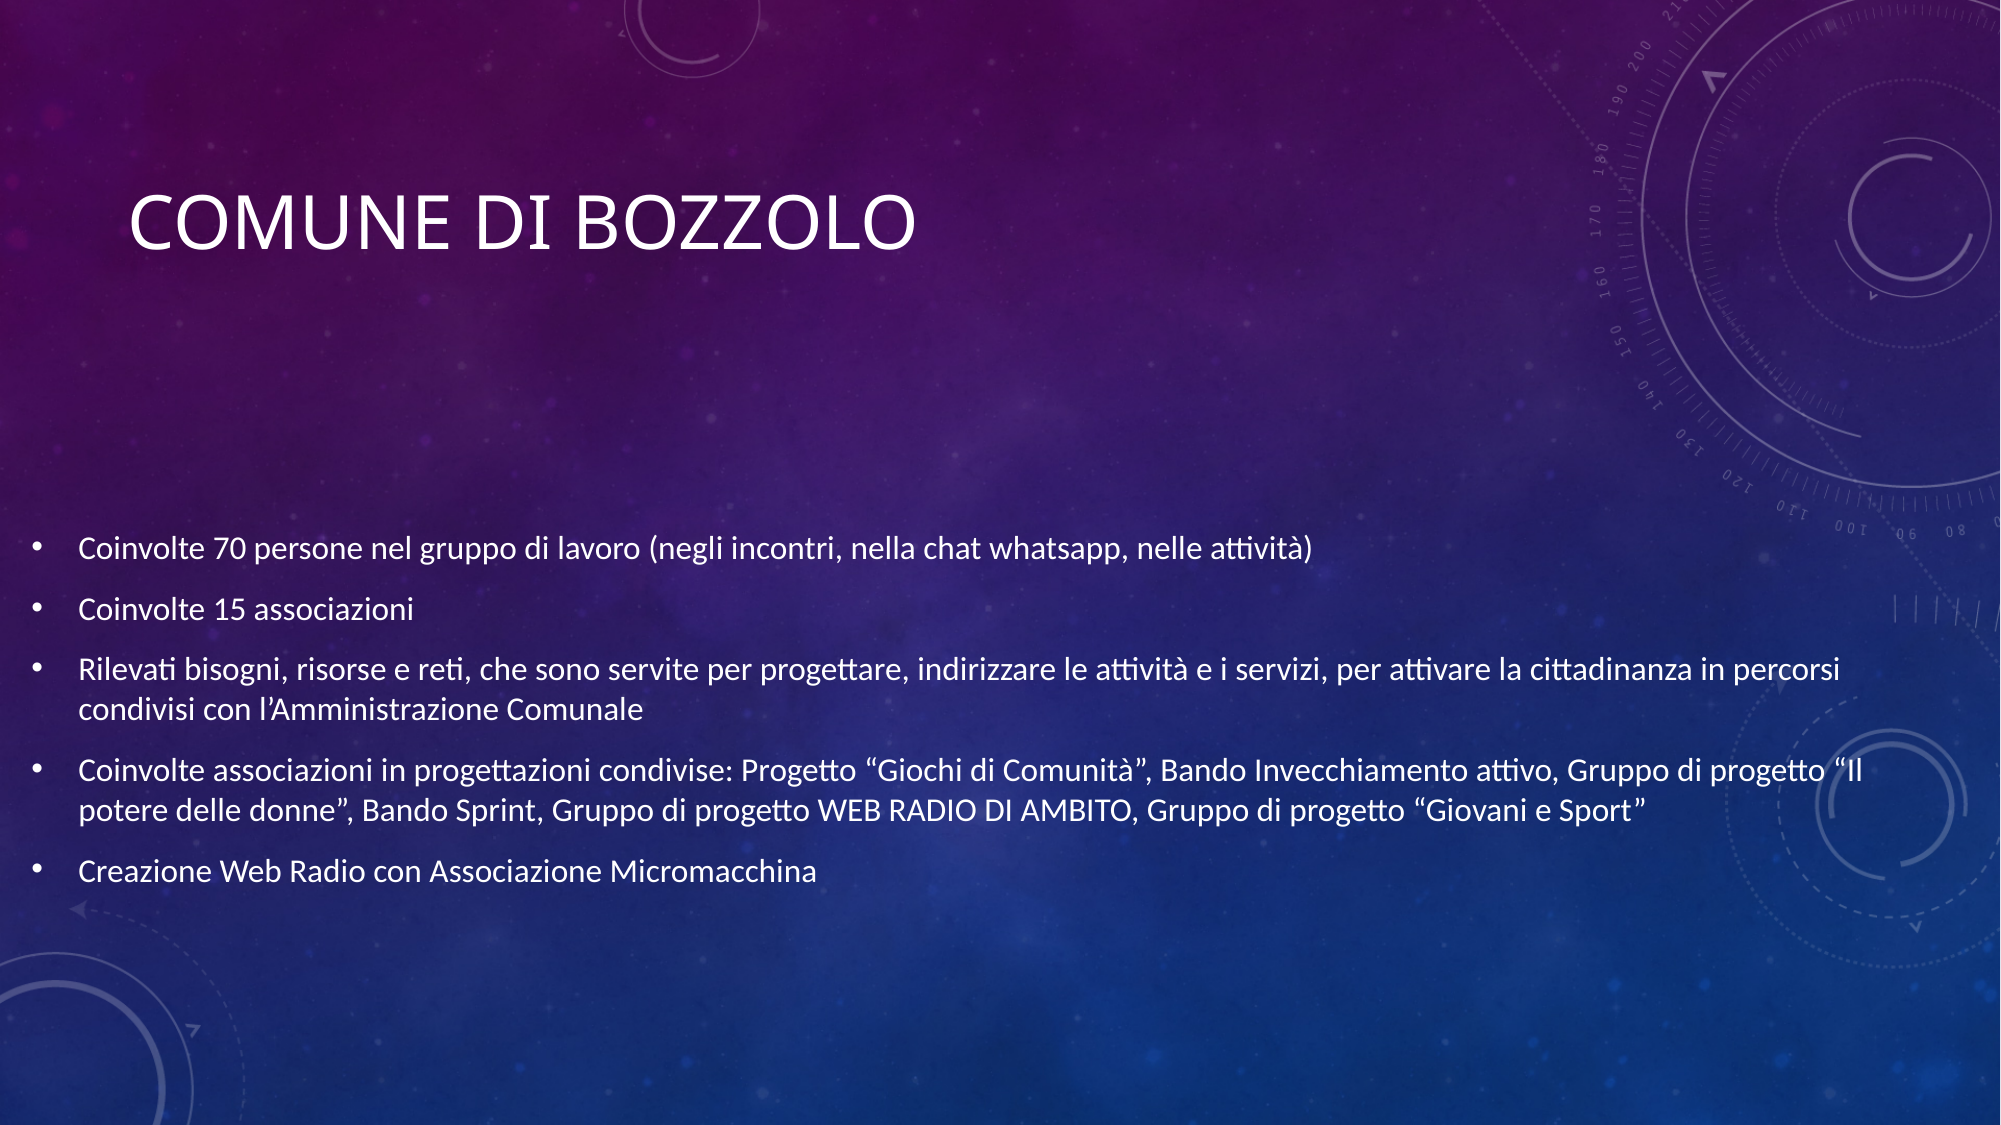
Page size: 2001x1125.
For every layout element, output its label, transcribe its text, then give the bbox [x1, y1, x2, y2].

title Comune di Bozzolo [112, 99, 1775, 281]
list Coinvolte 70 persone nel gruppo di lavoro (negli incontri, nella chat whatsapp, nelle attività) Coinvolte 15 associazioni Rilevati bisogni, risorse e reti, che sono servite per progettare, indirizzare le attività e i servizi, per attivare la cittadinanza in percorsi condivisi con l’Amministrazione Comunale Coinvolte associazioni in progettazioni condivise: Progetto “Giochi di Comunità”, Bando Invecchiamento attivo, Gruppo di progetto “Il potere delle donne”, Bando Sprint, Gruppo di progetto WEB RADIO DI AMBITO, Gruppo di progetto “Giovani e Sport” Creazione Web Radio con Associazione Micromacchina [16, 281, 1961, 1073]
picture [0, 0, 2001, 1125]
